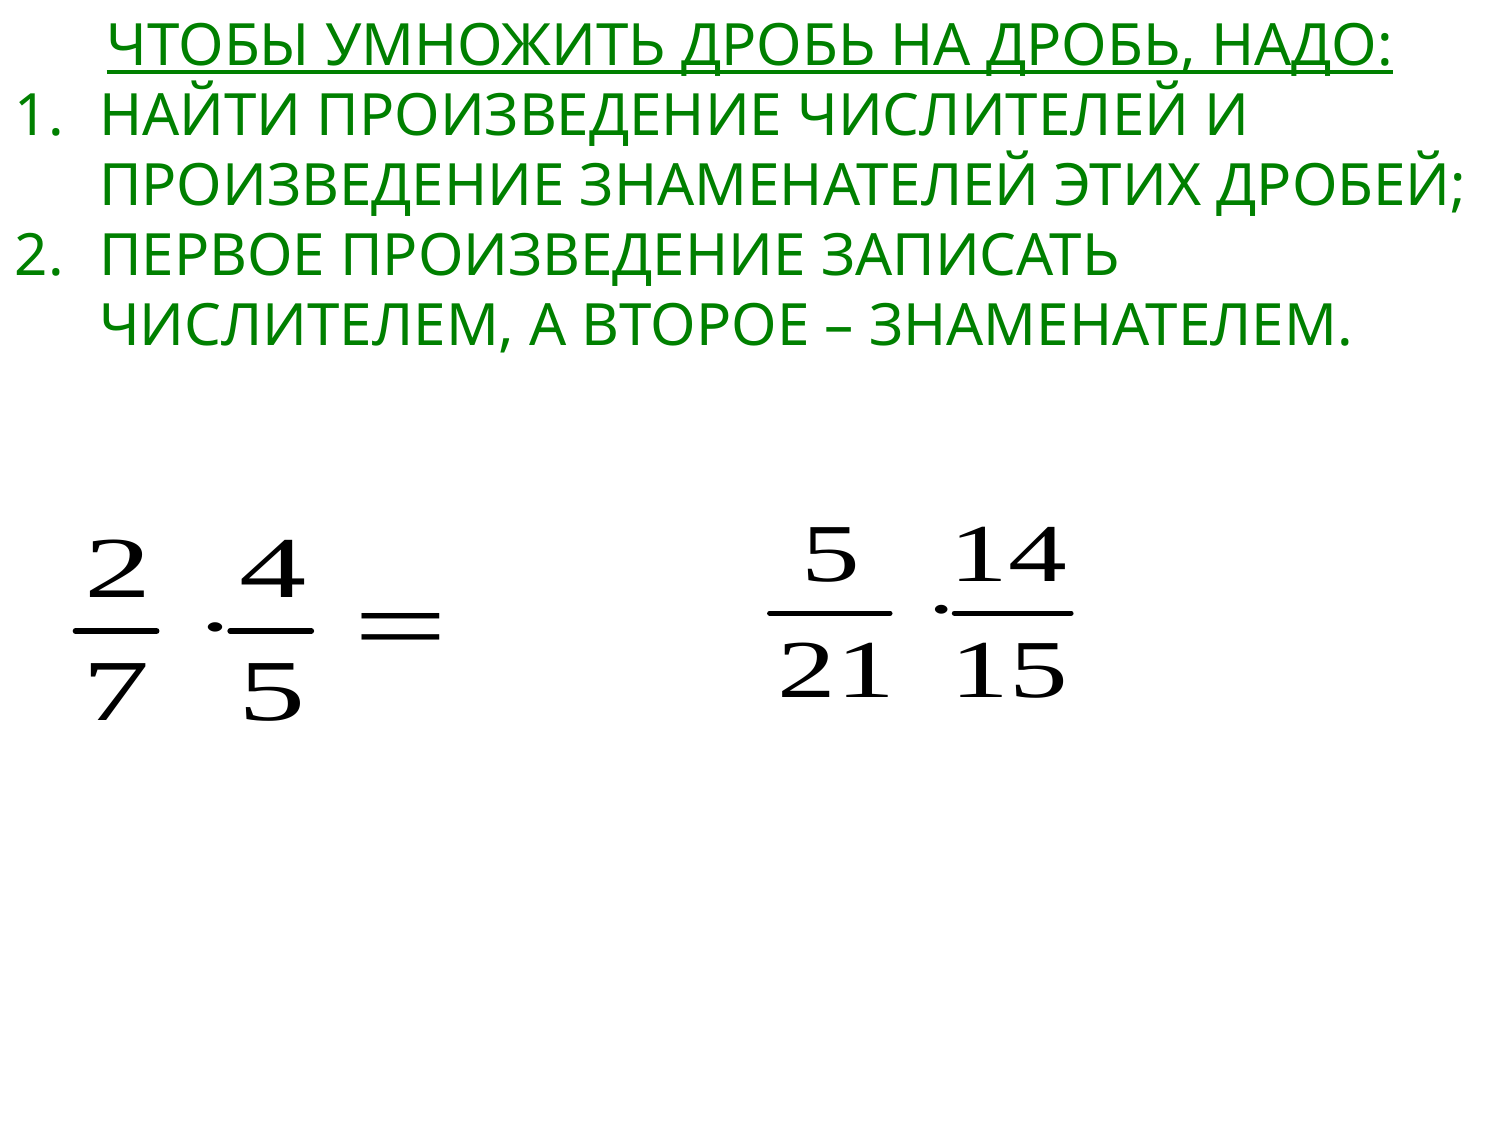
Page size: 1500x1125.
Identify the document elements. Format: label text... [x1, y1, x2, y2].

text_box ЧТОБЫ УМНОЖИТЬ ДРОБЬ НА ДРОБЬ, НАДО: НАЙТИ ПРОИЗВЕДЕНИЕ ЧИСЛИТЕЛЕЙ И ПРОИЗВЕДЕНИЕ ЗНАМЕНАТЕЛЕЙ ЭТИХ ДРОБЕЙ; ПЕРВОЕ ПРОИЗВЕДЕНИЕ ЗАПИСАТЬ ЧИСЛИТЕЛЕМ, А ВТОРОЕ – ЗНАМЕНАТЕЛЕМ. [0, 0, 1500, 365]
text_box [749, 503, 1093, 717]
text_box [52, 514, 446, 740]
